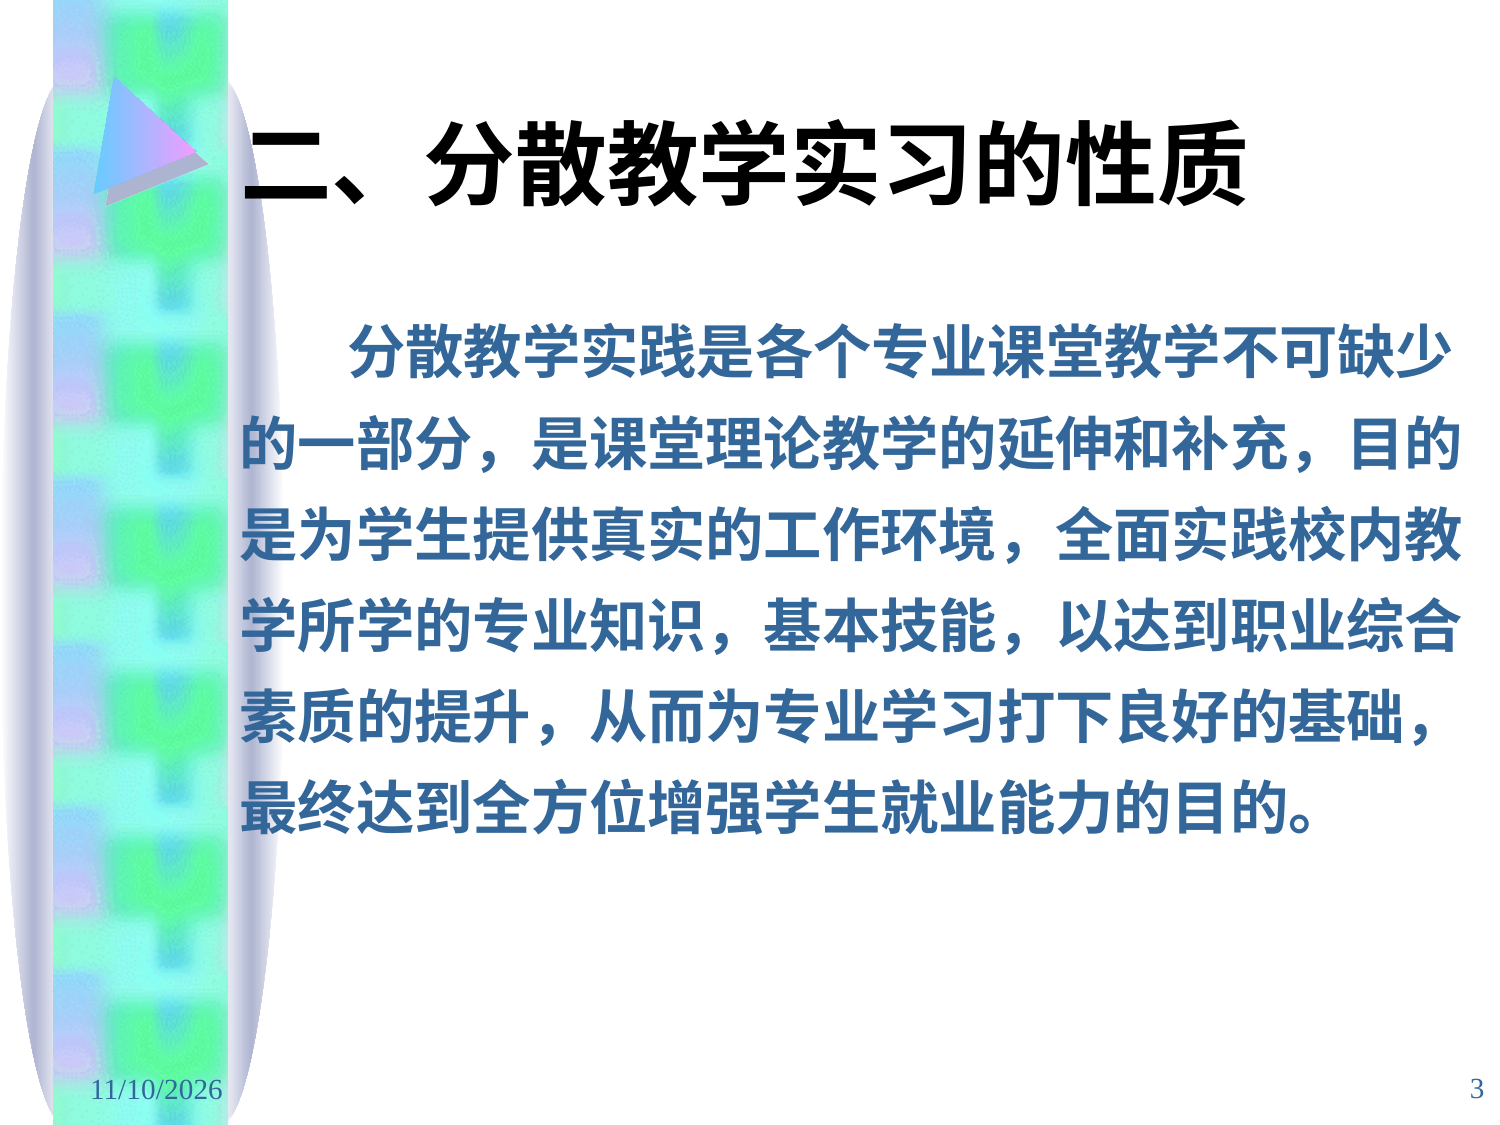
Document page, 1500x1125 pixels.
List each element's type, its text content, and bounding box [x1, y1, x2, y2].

title 二、分散教学实习的性质 [224, 36, 1500, 225]
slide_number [75, 1050, 388, 1125]
slide_number 3 [1187, 1049, 1500, 1125]
picture [53, 0, 229, 1125]
list 分散教学实践是各个专业课堂教学不可缺少的一部分，是课堂理论教学的延伸和补充，目的是为学生提供真实的工作环境，全面实践校内教学所学的专业知识，基本技能，以达到职业综合素质的提升，从而为专业学习打下良好的基础，最终达到全方位增强学生就业能力的目的。 [224, 274, 1500, 951]
